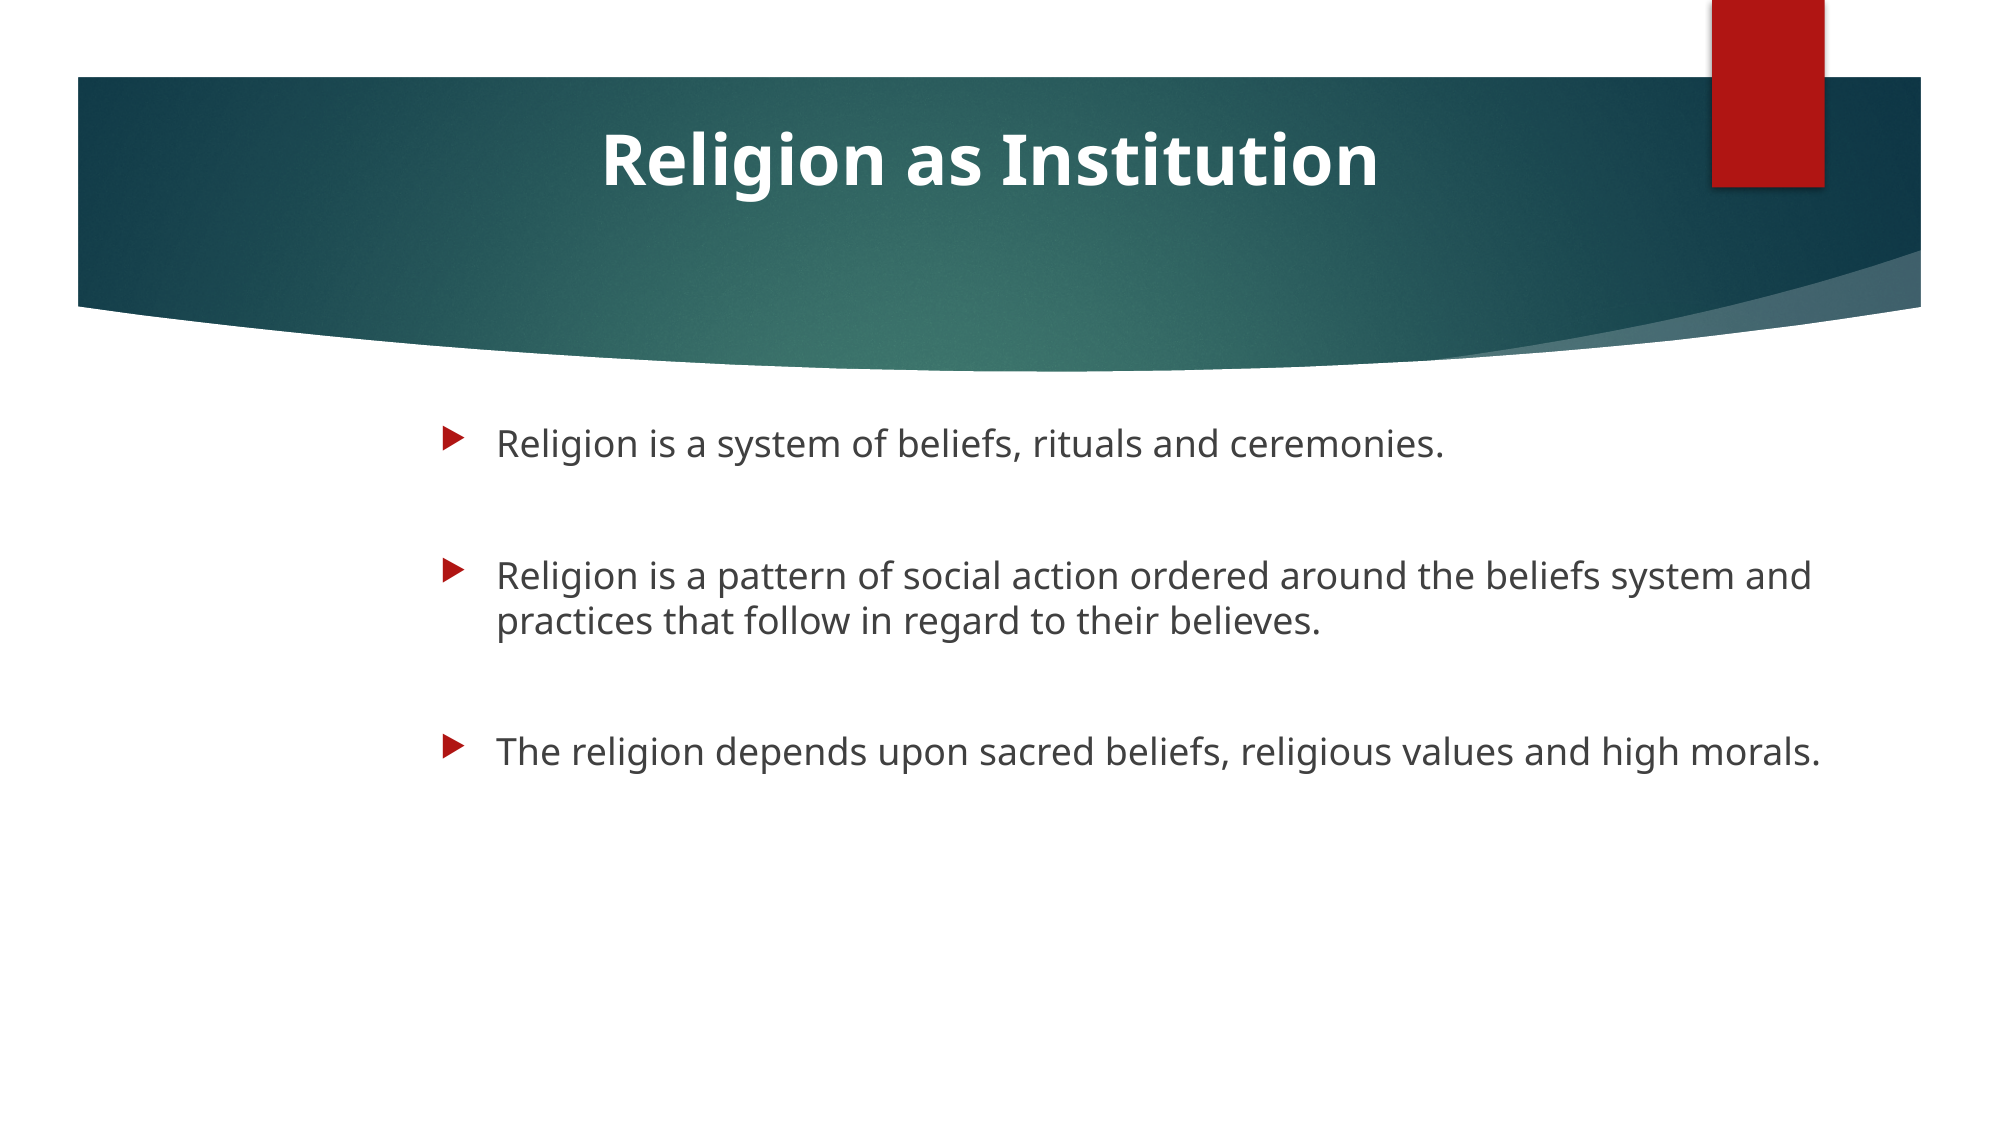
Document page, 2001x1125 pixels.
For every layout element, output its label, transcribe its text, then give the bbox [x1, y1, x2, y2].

list Religion is a system of beliefs, rituals and ceremonies. Religion is a pattern of social action ordered around the beliefs system and practices that follow in regard to their believes. The religion depends upon sacred beliefs, religious values and high morals. [425, 412, 1863, 1050]
title Religion as Institution [137, 107, 1863, 208]
